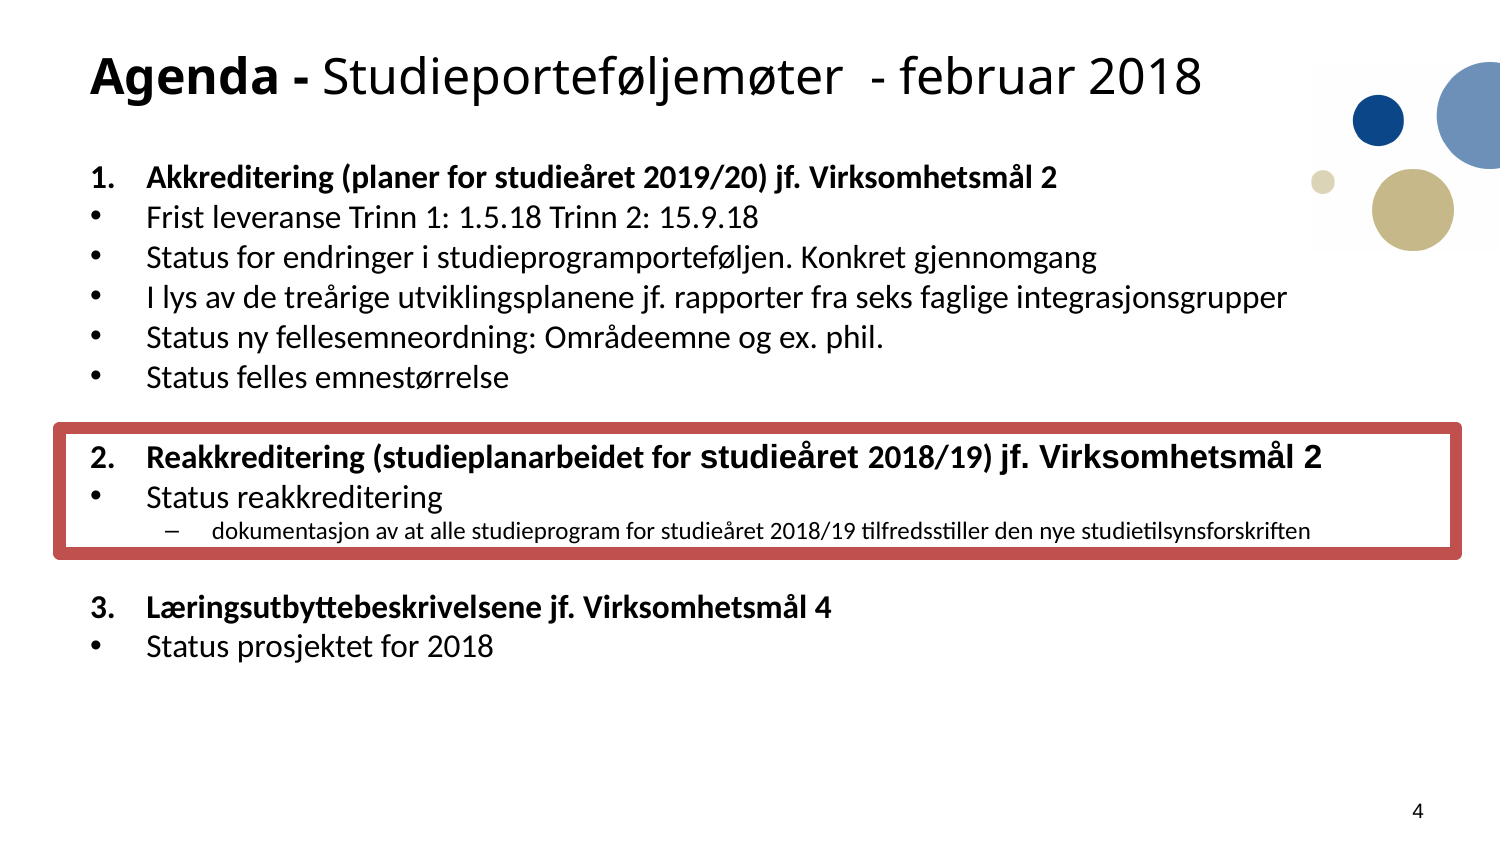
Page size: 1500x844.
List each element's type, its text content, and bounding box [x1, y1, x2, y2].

title Agenda - Studieporteføljemøter - februar 2018 [75, 4, 1425, 108]
text_box [59, 427, 1456, 554]
list Akkreditering (planer for studieåret 2019/20) jf. Virksomhetsmål 2 Frist leveranse Trinn 1: 1.5.18 Trinn 2: 15.9.18 Status for endringer i studieprogramporteføljen. Konkret gjennomgang I lys av de treårige utviklingsplanene jf. rapporter fra seks faglige integrasjonsgrupper Status ny fellesemneordning: Områdeemne og ex. phil. Status felles emnestørrelse Reakkreditering (studieplanarbeidet for studieåret 2018/19) jf. Virksomhetsmål 2 Status reakkreditering dokumentasjon av at alle studieprogram for studieåret 2018/19 tilfredsstiller den nye studietilsynsforskriften Læringsutbyttebeskrivelsene jf. Virksomhetsmål 4 Status prosjektet for 2018 [75, 554, 1425, 719]
picture [1425, 62, 1500, 251]
list Akkreditering (planer for studieåret 2019/20) jf. Virksomhetsmål 2 Frist leveranse Trinn 1: 1.5.18 Trinn 2: 15.9.18 Status for endringer i studieprogramporteføljen. Konkret gjennomgang I lys av de treårige utviklingsplanene jf. rapporter fra seks faglige integrasjonsgrupper Status ny fellesemneordning: Områdeemne og ex. phil. Status felles emnestørrelse Reakkreditering (studieplanarbeidet for studieåret 2018/19) jf. Virksomhetsmål 2 Status reakkreditering dokumentasjon av at alle studieprogram for studieåret 2018/19 tilfredsstiller den nye studietilsynsforskriften Læringsutbyttebeskrivelsene jf. Virksomhetsmål 4 Status prosjektet for 2018 [75, 108, 1425, 427]
